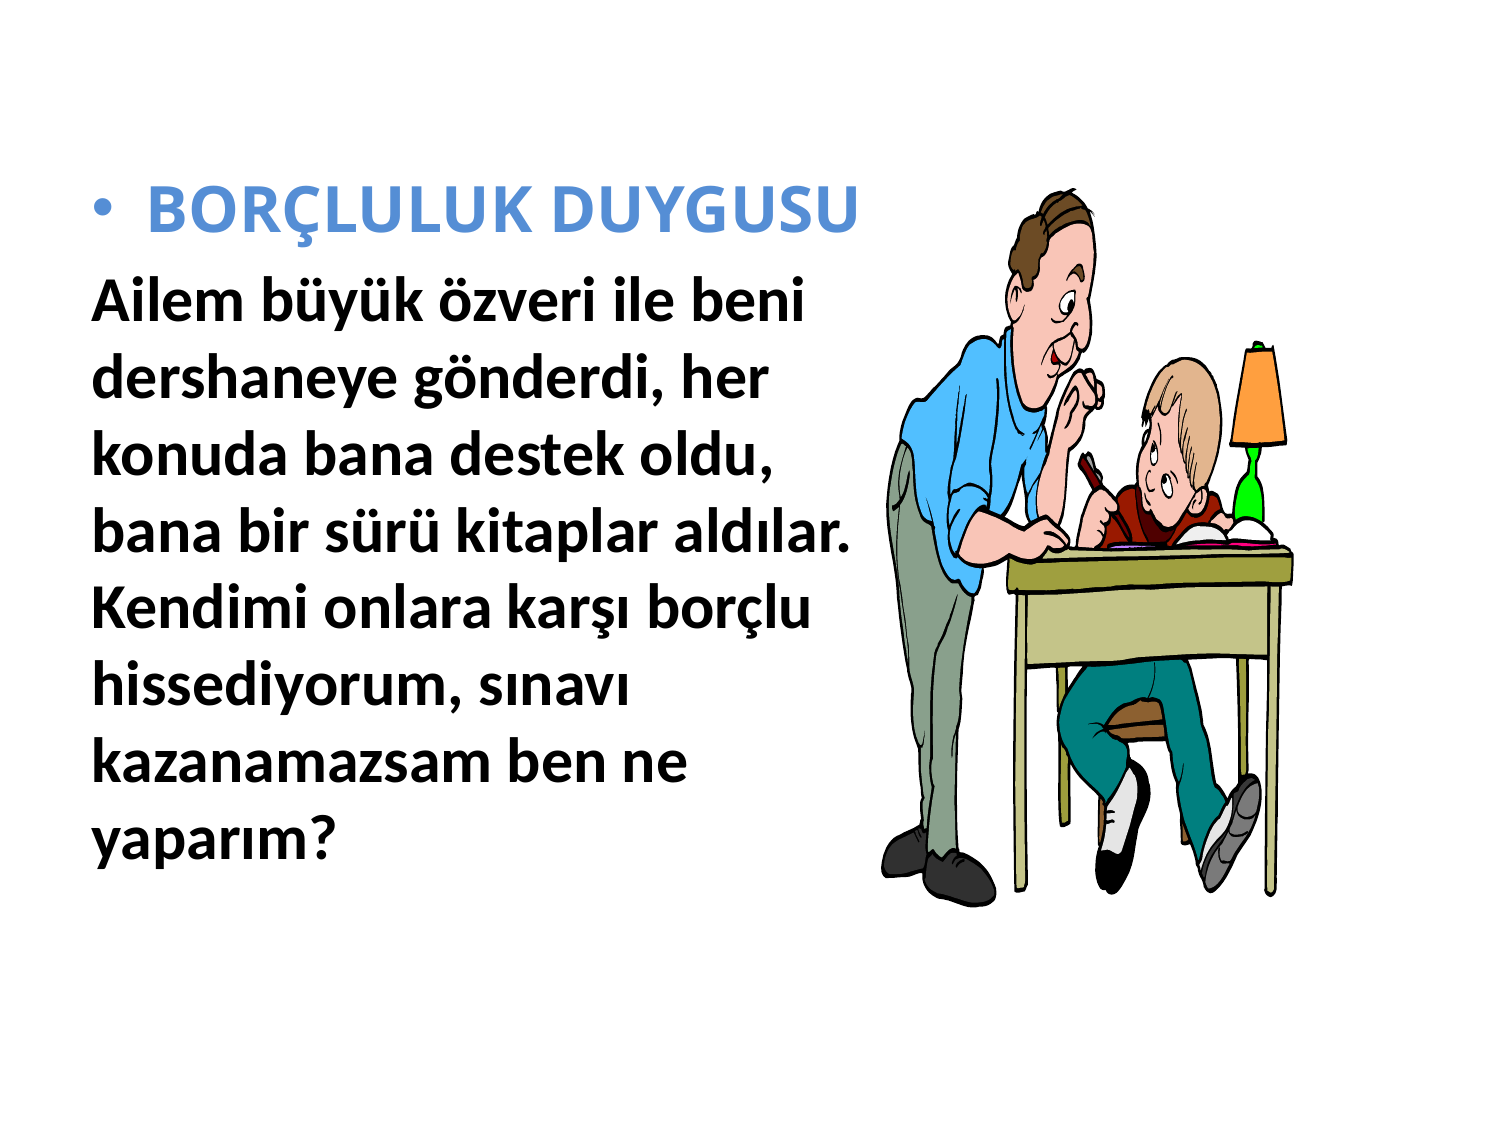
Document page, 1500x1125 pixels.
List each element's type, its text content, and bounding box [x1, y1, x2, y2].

list BORÇLULUK DUYGUSU Ailem büyük özveri ile beni dershaneye gönderdi, her konuda bana destek oldu, bana bir sürü kitaplar aldılar. Kendimi onlara karşı borçlu hissediyorum, sınavı kazanamazsam ben ne yaparım? [76, 160, 880, 904]
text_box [879, 184, 1294, 911]
